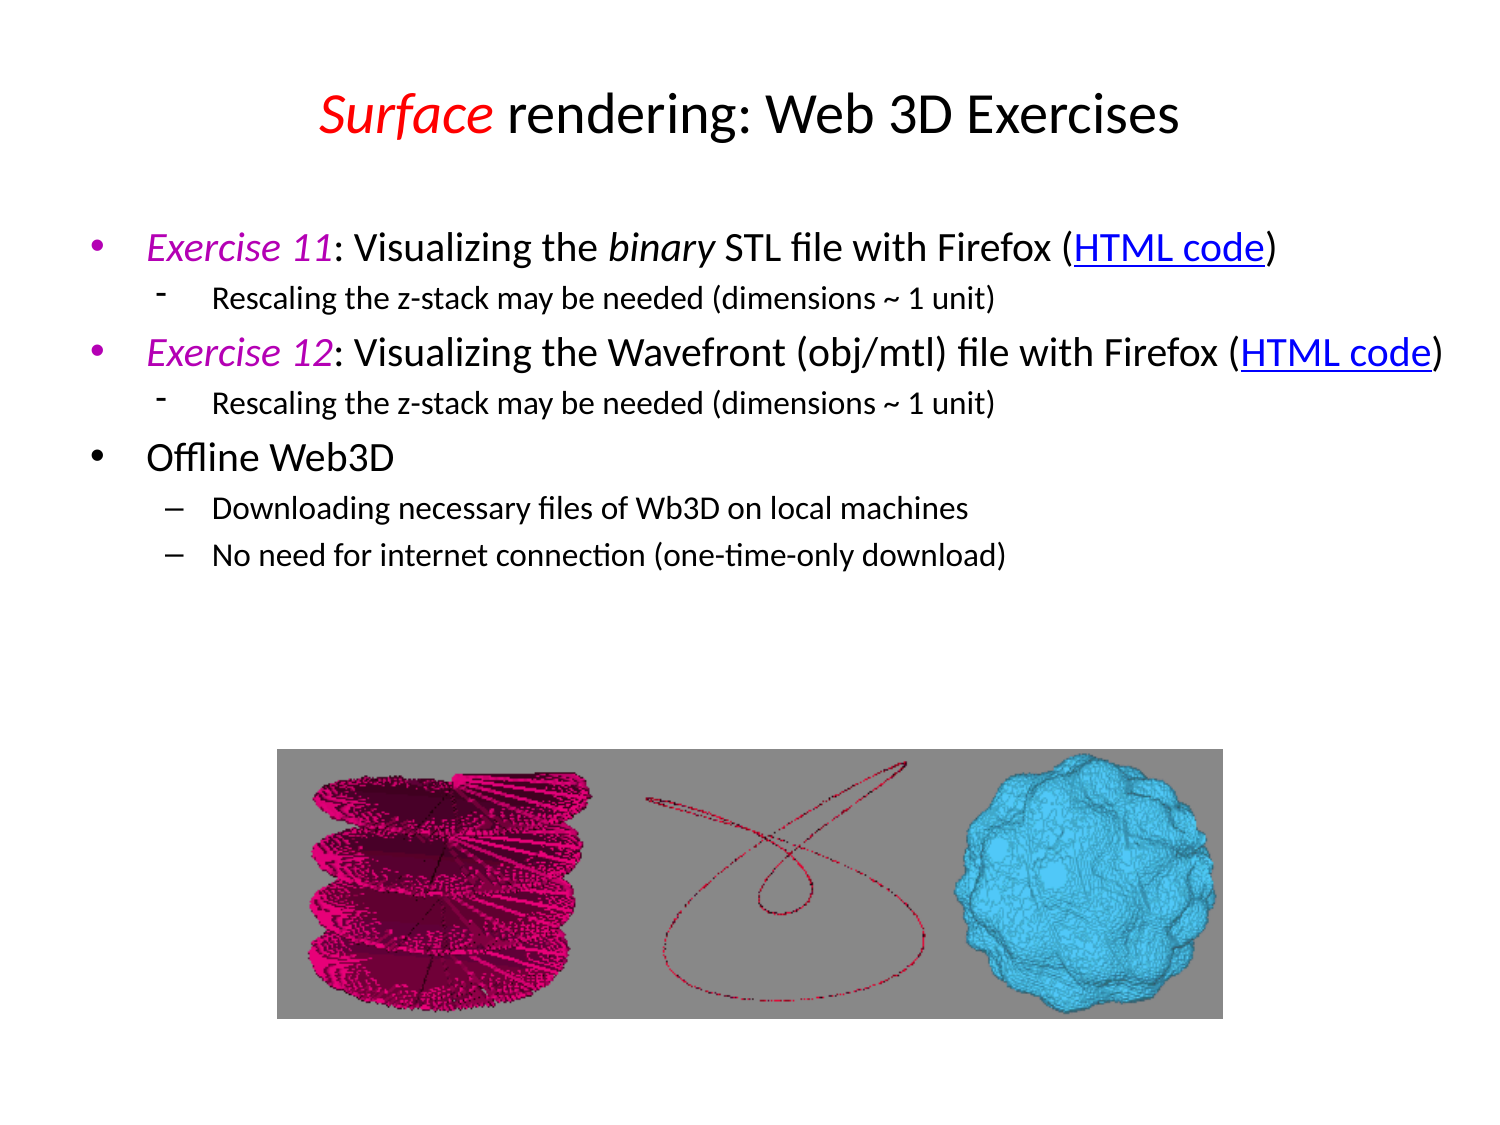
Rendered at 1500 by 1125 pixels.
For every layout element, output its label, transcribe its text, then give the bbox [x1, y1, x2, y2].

picture [277, 749, 1223, 1019]
list Exercise 11: Visualizing the binary STL file with Firefox (HTML code) Rescaling the z-stack may be needed (dimensions ~ 1 unit) Exercise 12: Visualizing the Wavefront (obj/mtl) file with Firefox (HTML code) Rescaling the z-stack may be needed (dimensions ~ 1 unit) Offline Web3D Downloading necessary files of Wb3D on local machines No need for internet connection (one-time-only download) [75, 212, 1463, 626]
title Surface rendering: Web 3D Exercises [75, 45, 1425, 175]
